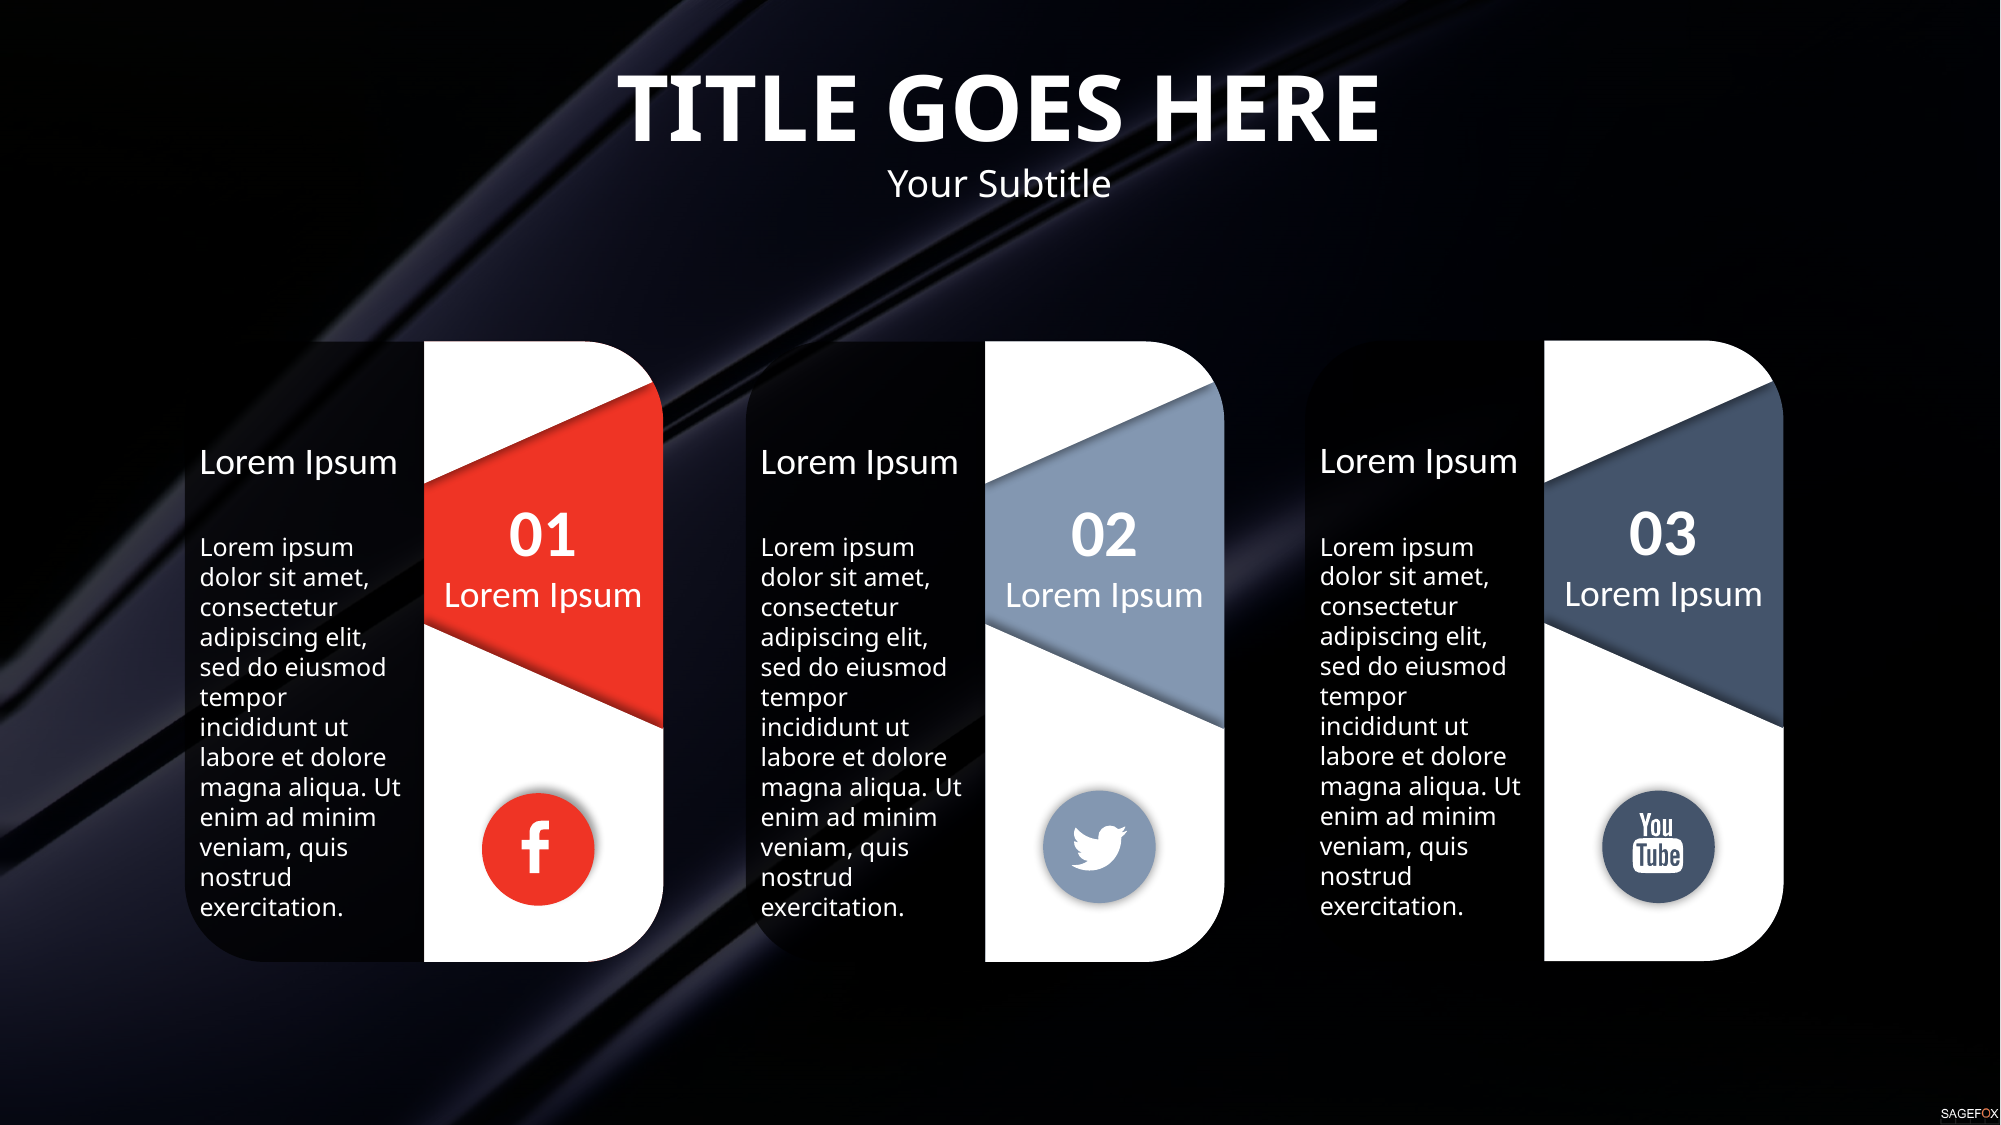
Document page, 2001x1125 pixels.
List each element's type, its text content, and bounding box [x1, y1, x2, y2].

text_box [1602, 790, 1715, 904]
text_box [986, 341, 1225, 962]
picture [0, 0, 2001, 1125]
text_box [745, 341, 986, 962]
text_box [1043, 790, 1156, 904]
text_box TITLE GOES HERE Your Subtitle [548, 42, 1452, 212]
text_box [424, 341, 664, 962]
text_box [481, 793, 595, 906]
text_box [1305, 340, 1545, 961]
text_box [1545, 340, 1784, 961]
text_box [184, 341, 424, 962]
